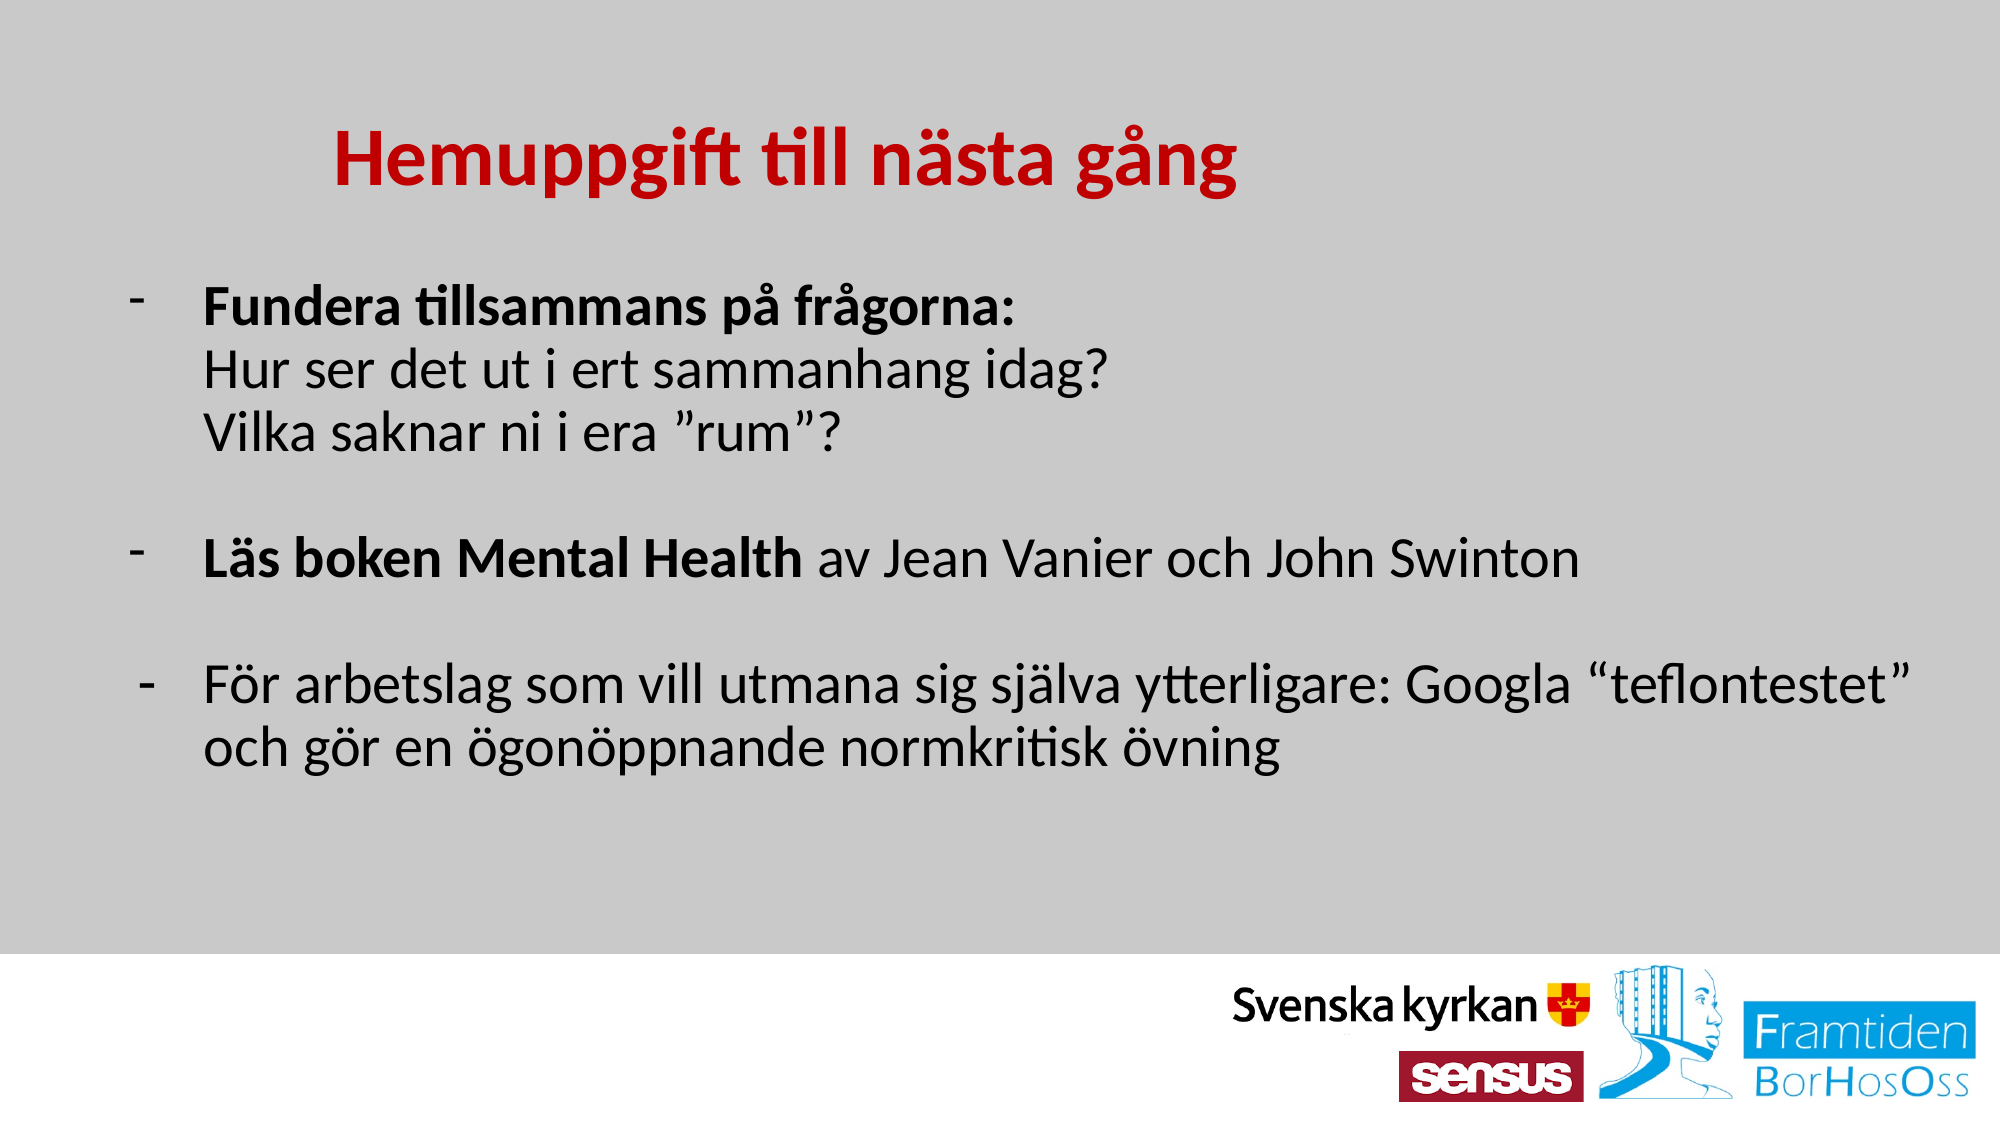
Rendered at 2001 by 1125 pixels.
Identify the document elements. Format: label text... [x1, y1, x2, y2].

text_box [0, 0, 2000, 954]
title Hemuppgift till nästa gång [0, 23, 1741, 211]
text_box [1222, 963, 1976, 1102]
subtitle Fundera tillsammans på frågorna: Hur ser det ut i ert sammanhang idag? Vilka saknar ni i era ”rum”? Läs boken Mental Health av Jean Vanier och John Swinton För arbetslag som vill utmana sig själva ytterligare: Googla “teflontestet” och gör en ögonöppnande normkritisk övning [113, 268, 2000, 958]
